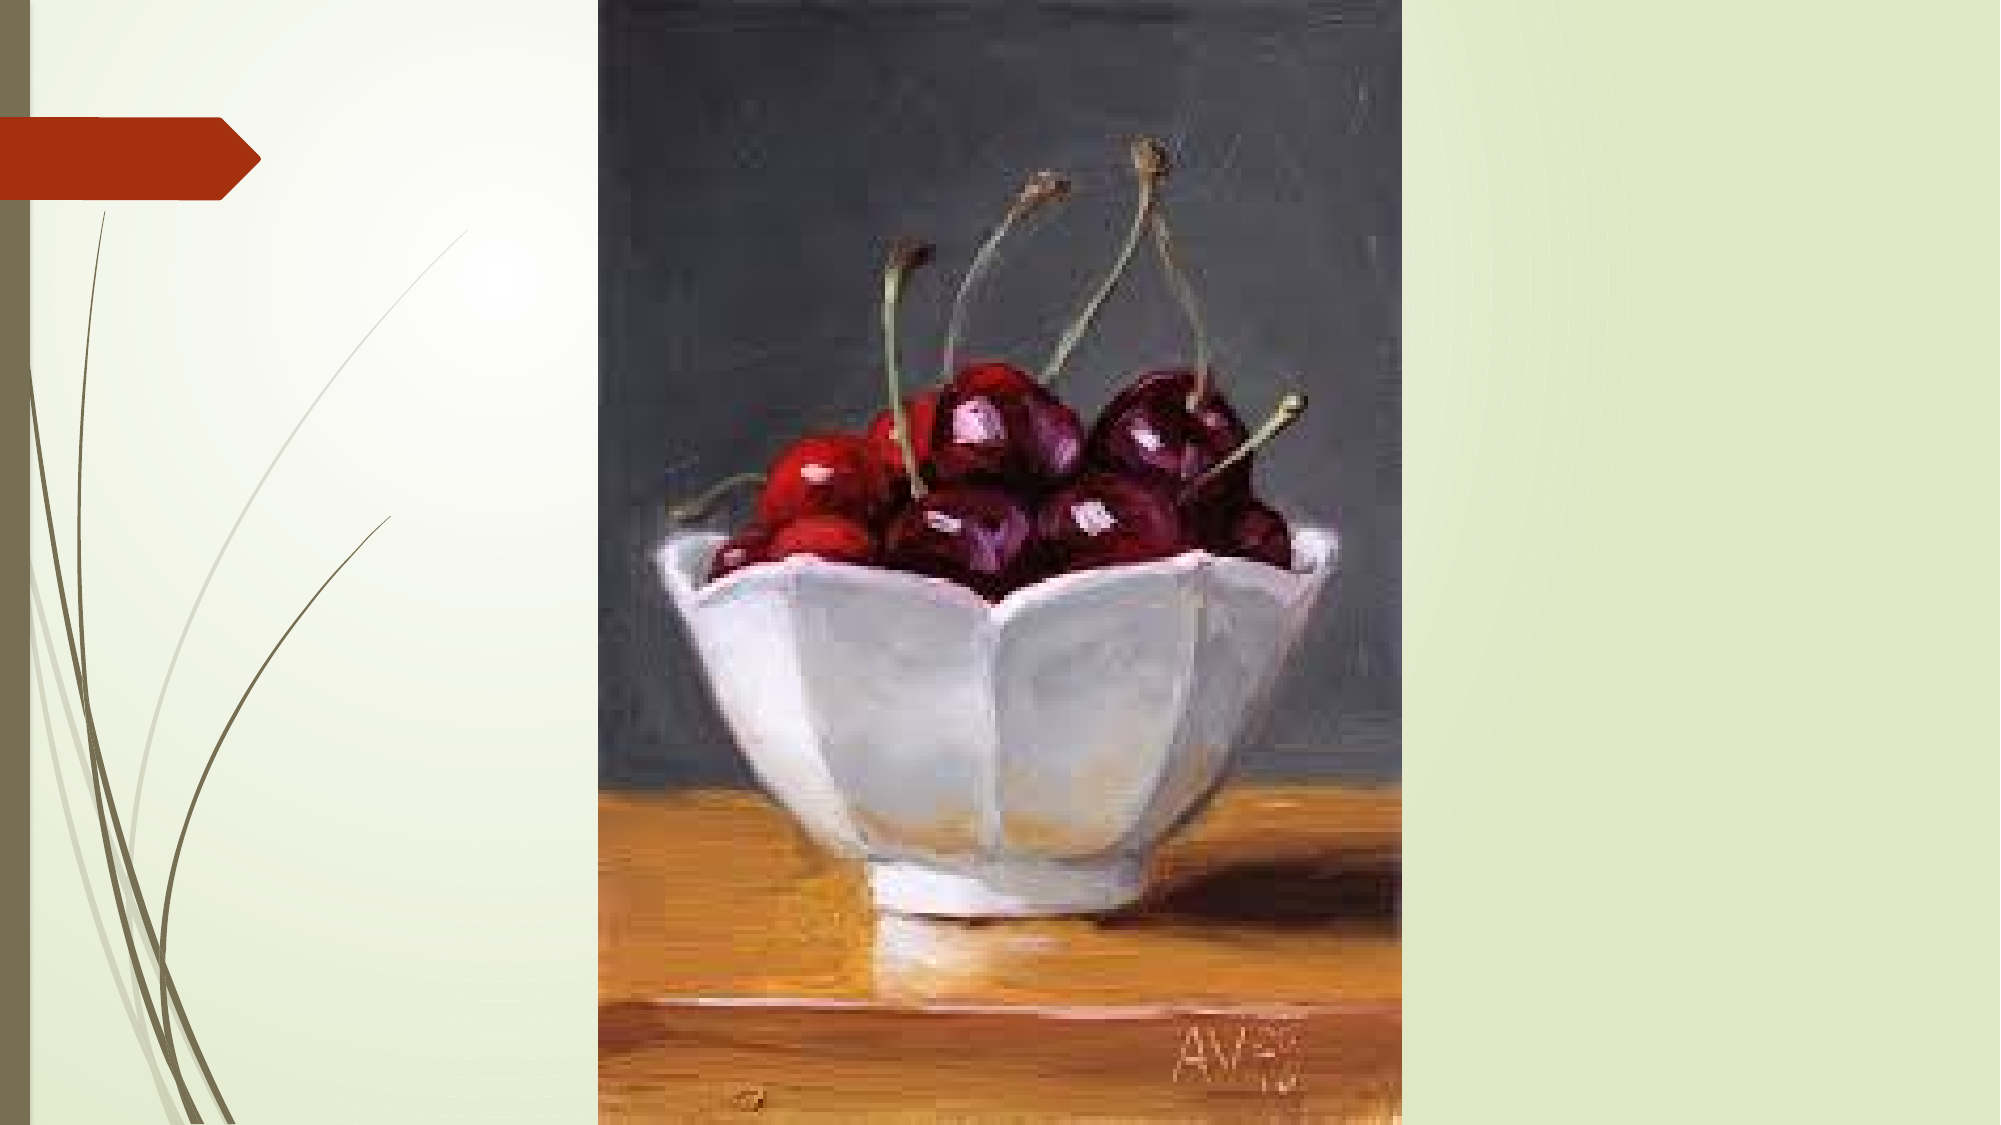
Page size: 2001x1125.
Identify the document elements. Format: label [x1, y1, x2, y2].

picture [597, 0, 1402, 1125]
